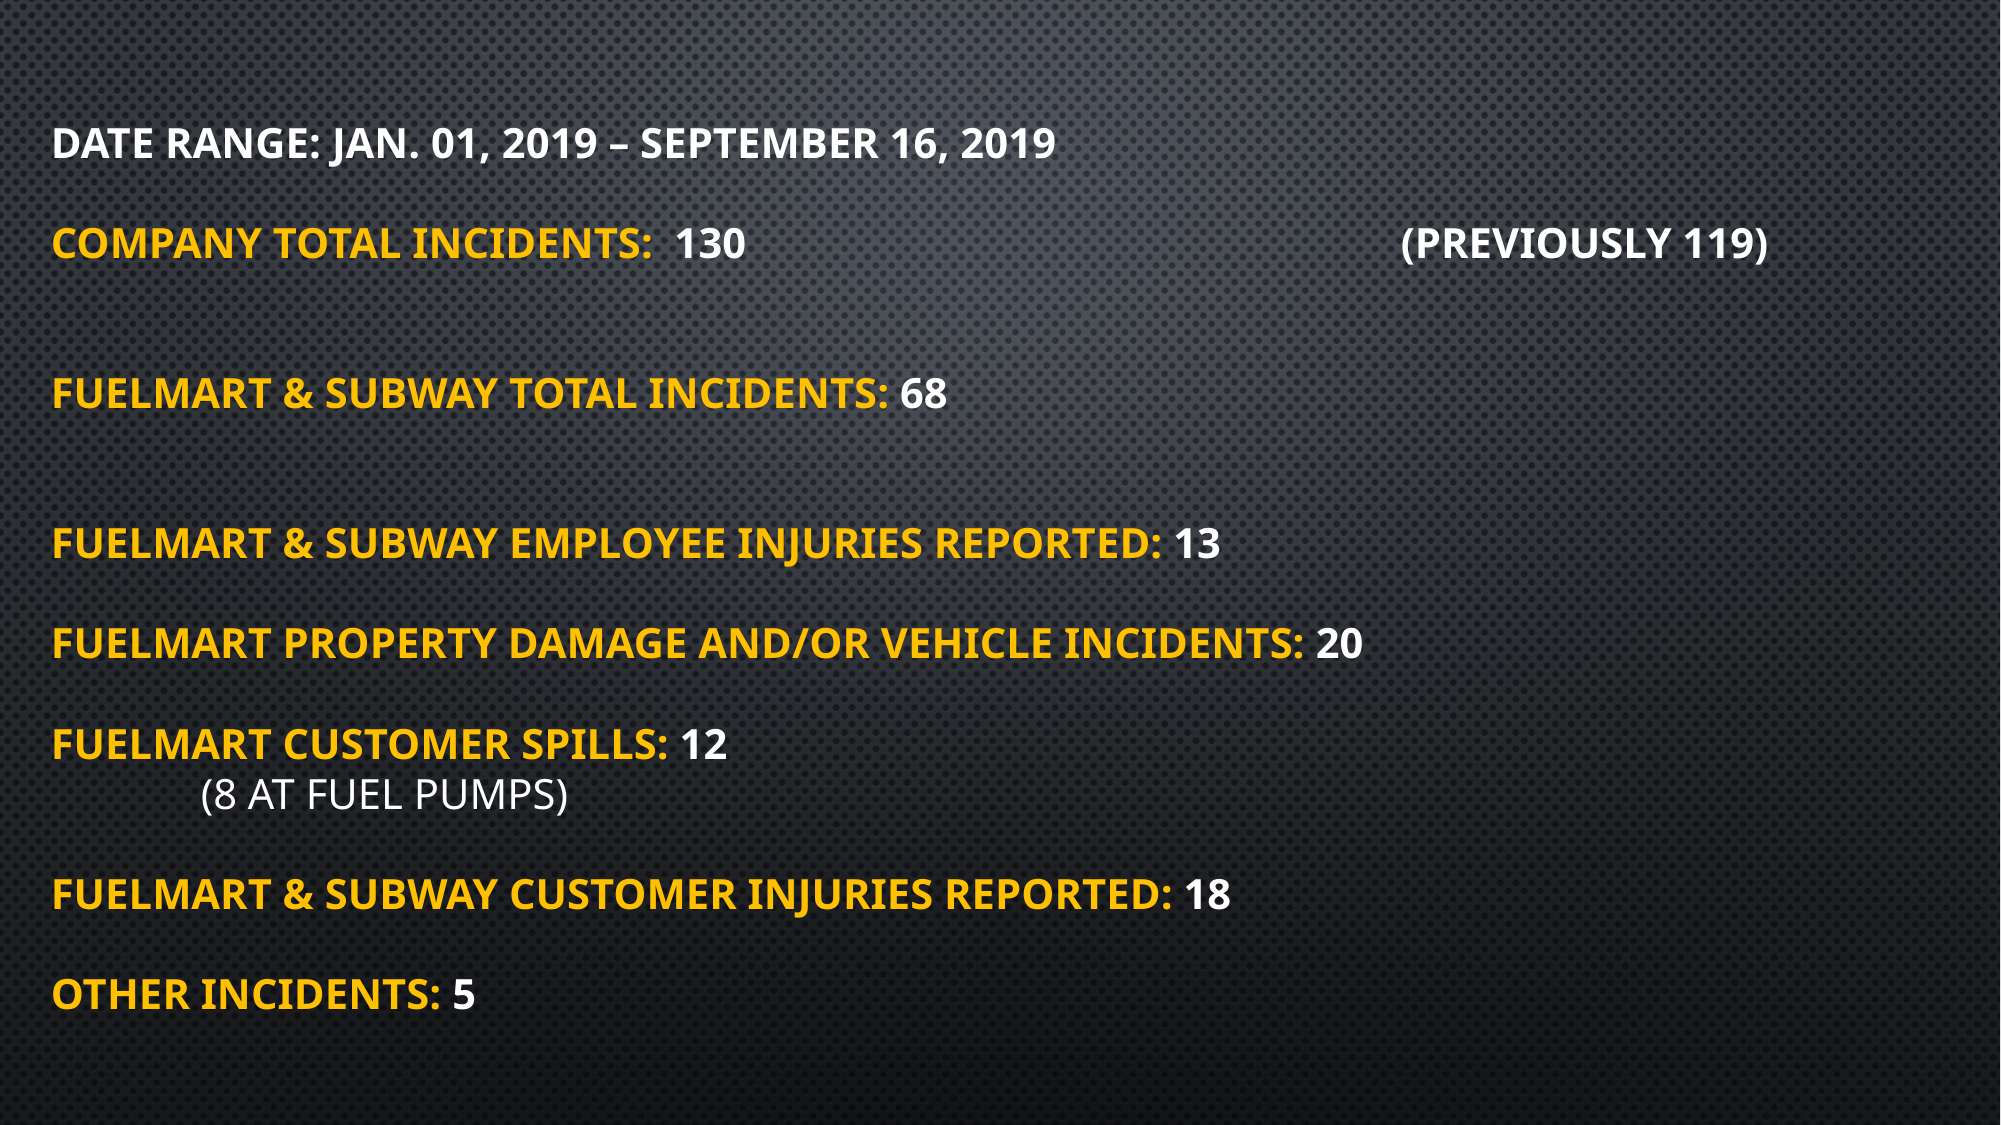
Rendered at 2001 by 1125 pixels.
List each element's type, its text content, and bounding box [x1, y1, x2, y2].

title Date Range: Jan. 01, 2019 – September 16, 2019 Company Total Incidents: 130 (Previously 119) FuelMart & Subway Total Incidents: 68 FuelMart & Subway employee injuries Reported: 13 FuelMart Property Damage and/or Vehicle Incidents: 20 FuelMart Customer Spills: 12 (8 at fuel pumps) FuelMart & Subway Customer injuries reported: 18 Other Incidents: 5 [35, 33, 1944, 1102]
